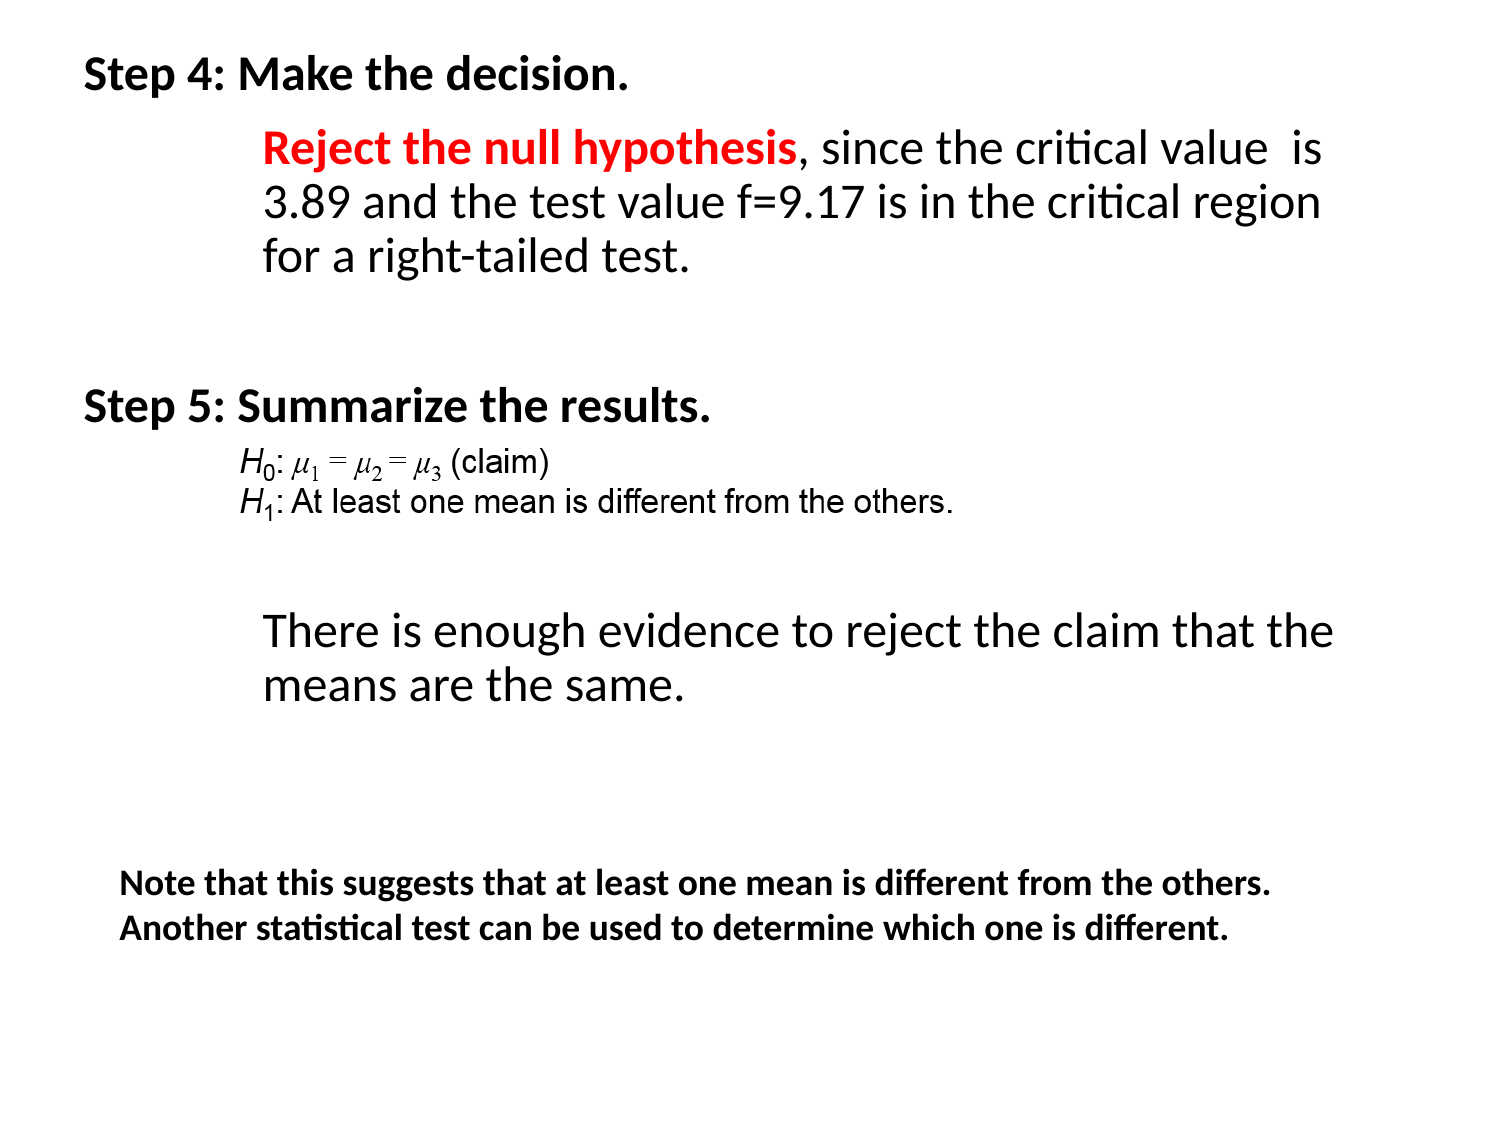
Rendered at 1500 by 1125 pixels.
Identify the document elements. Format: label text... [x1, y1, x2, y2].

list Step 4: Make the decision. Reject the null hypothesis, since the critical value is 3.89 and the test value f=9.17 is in the critical region for a right-tailed test. Step 5: Summarize the results. There is enough evidence to reject the claim that the means are the same. [68, 39, 1394, 723]
picture [234, 442, 958, 523]
text_box Note that this suggests that at least one mean is different from the others. Another statistical test can be used to determine which one is different. [104, 850, 1408, 1001]
